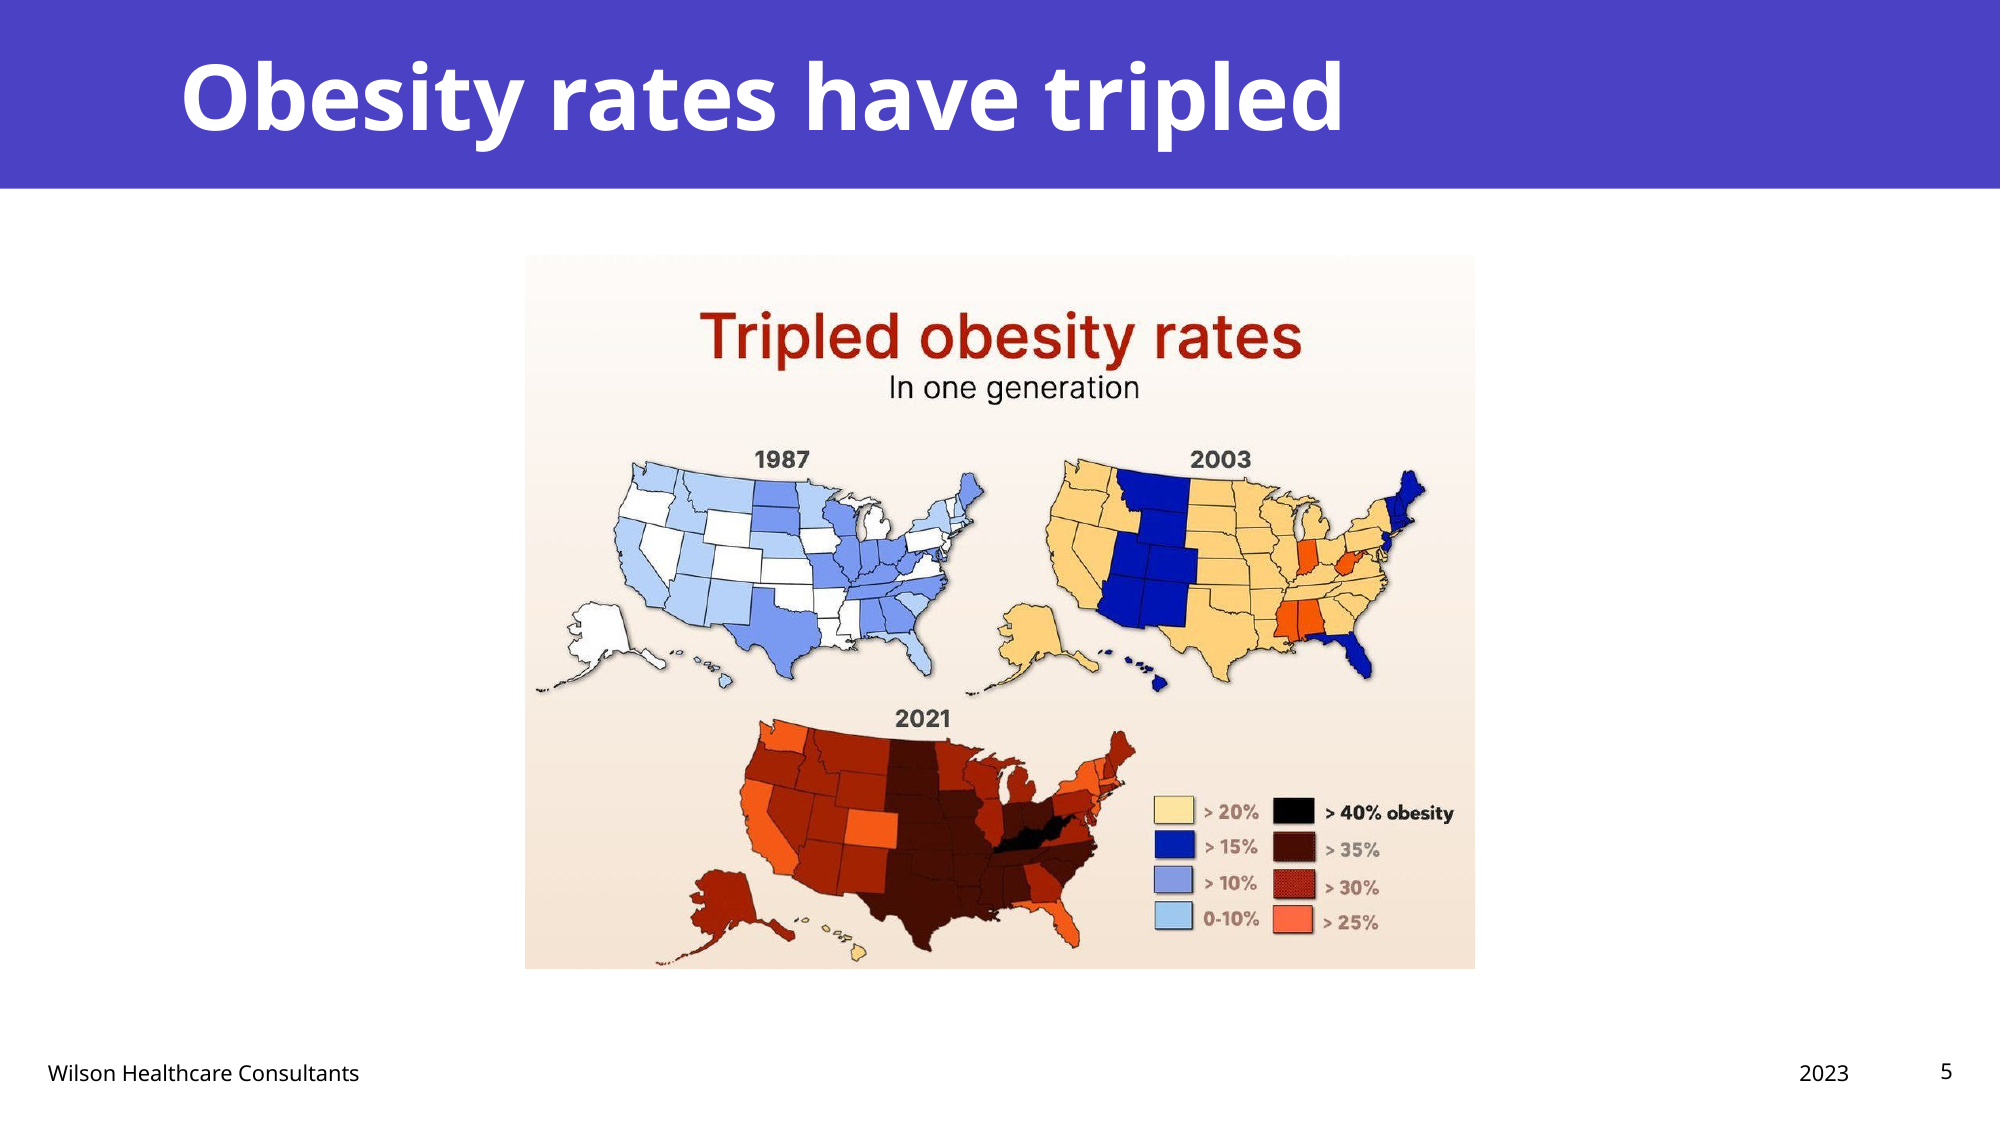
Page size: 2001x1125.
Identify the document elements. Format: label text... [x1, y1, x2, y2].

title Obesity rates have tripled [164, 31, 1809, 157]
slide_number 2023 [1150, 1042, 1864, 1103]
footer Wilson Healthcare Consultants [33, 1042, 827, 1103]
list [525, 255, 1475, 969]
slide_number 5 [1864, 1042, 1968, 1103]
